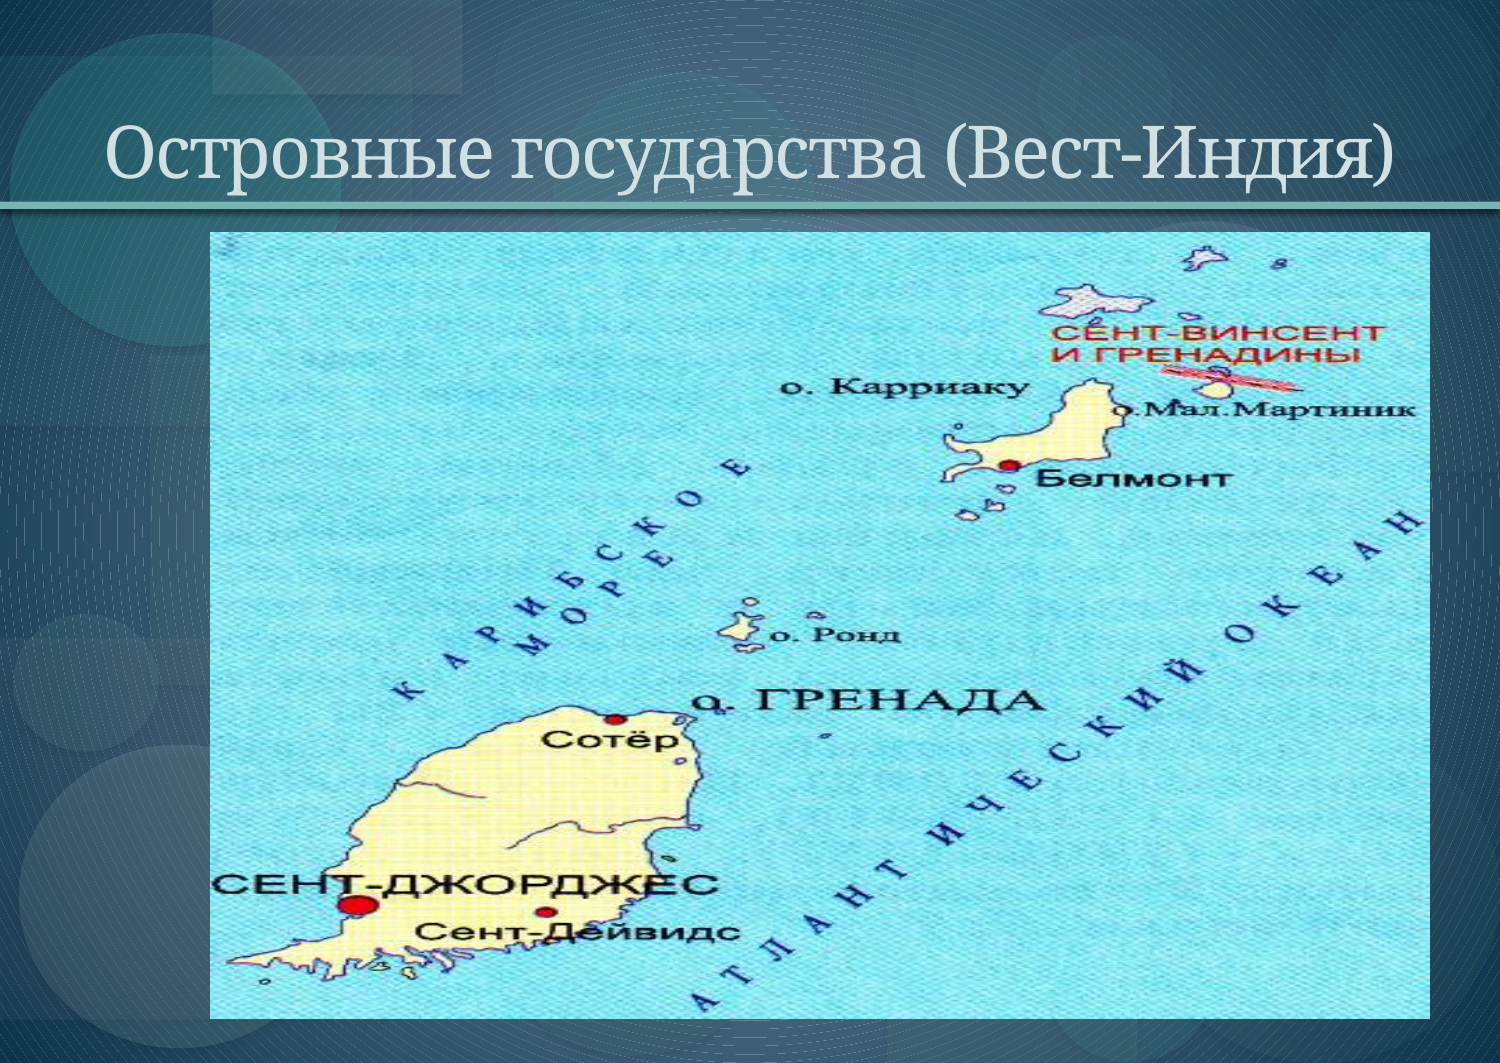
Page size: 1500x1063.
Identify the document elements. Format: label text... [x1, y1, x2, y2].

title Островные государства (Вест-Индия) [75, 23, 1425, 201]
picture [210, 232, 1430, 1020]
